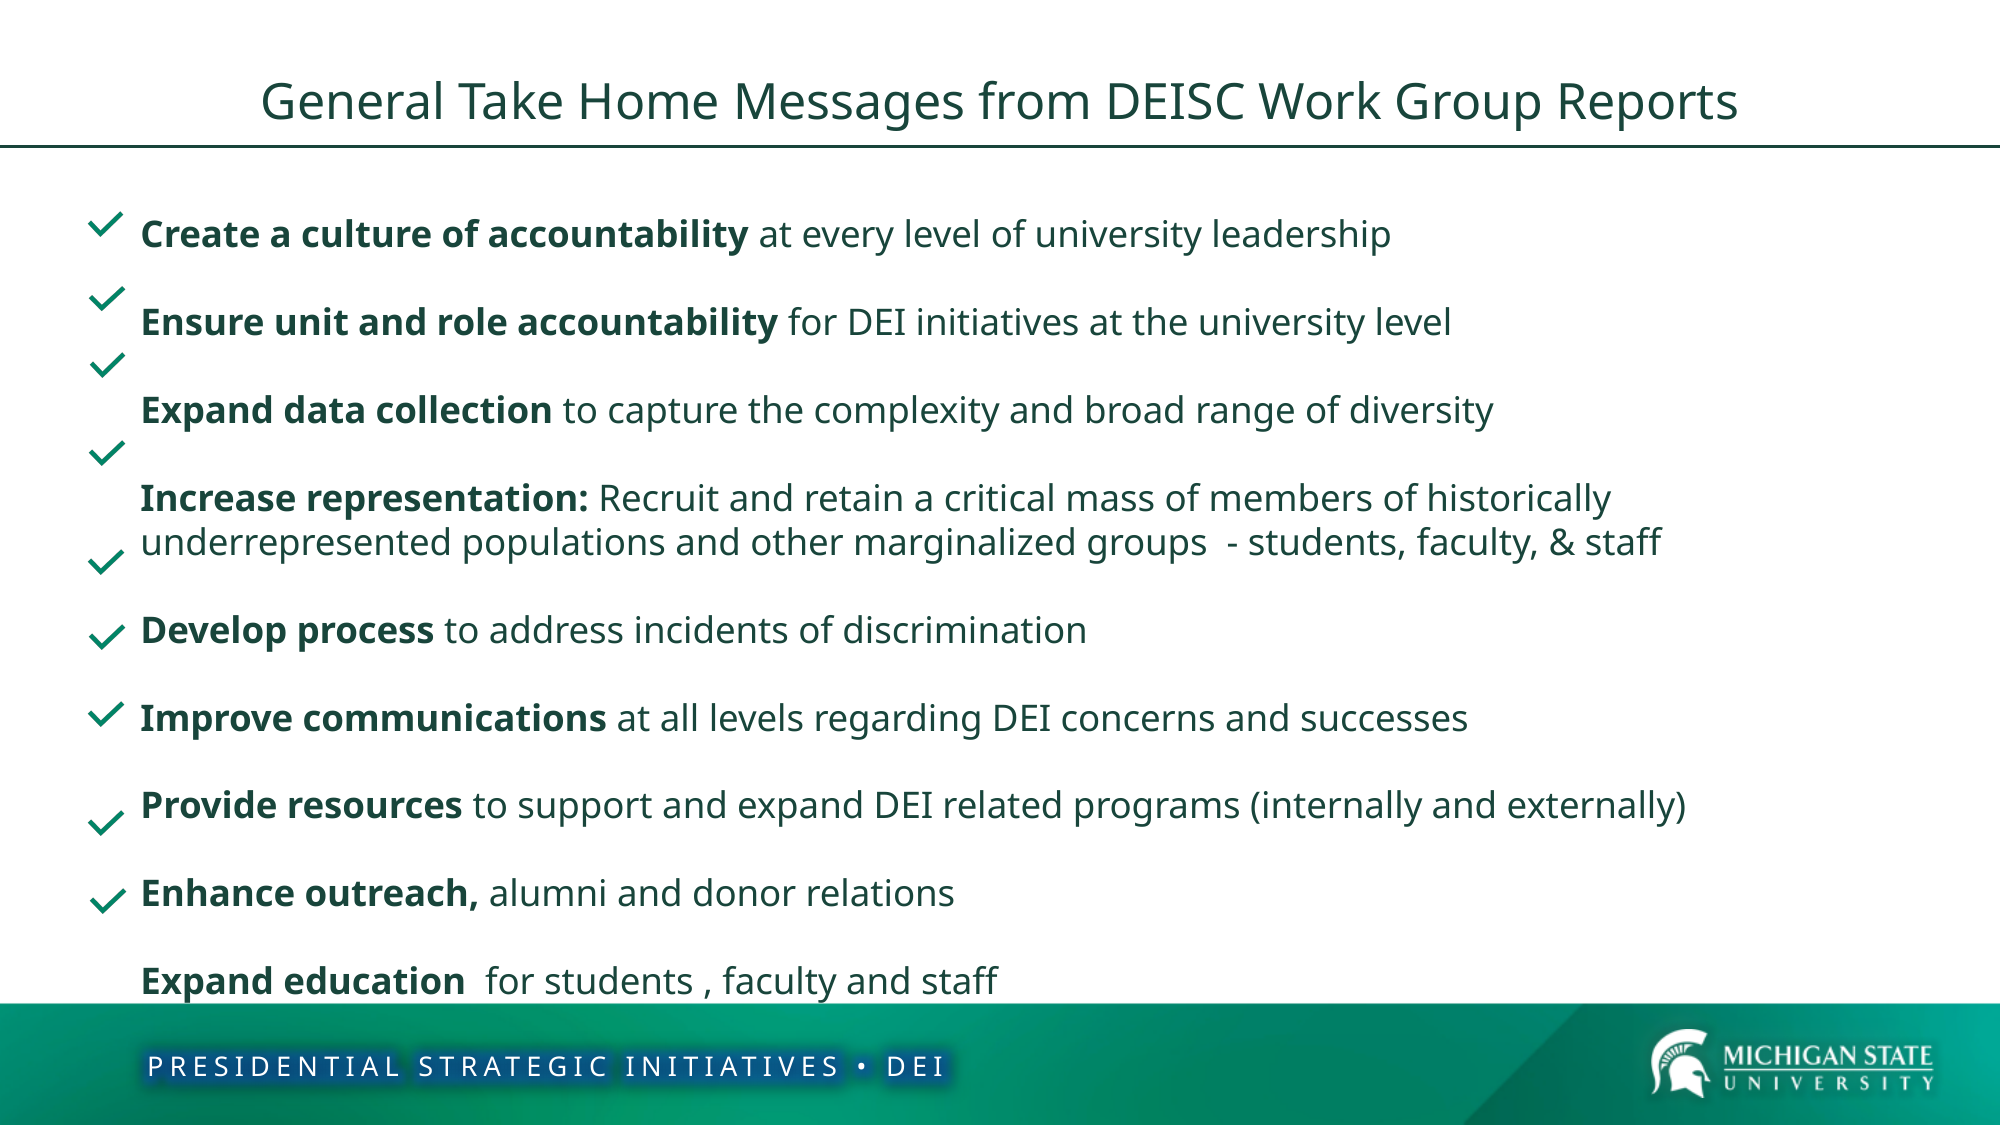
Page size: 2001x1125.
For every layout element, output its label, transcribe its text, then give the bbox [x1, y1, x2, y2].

picture [0, 148, 2000, 1125]
list Create a culture of accountability at every level of university leadership Ensure unit and role accountability for DEI initiatives at the university level Expand data collection to capture the complexity and broad range of diversity Increase representation: Recruit and retain a critical mass of members of historically underrepresented populations and other marginalized groups - students, faculty, & staff Develop process to address incidents of discrimination Improve communications at all levels regarding DEI concerns and successes Provide resources to support and expand DEI related programs (internally and externally) Enhance outreach, alumni and donor relations Expand education for students , faculty and staff [98, 159, 1901, 1010]
picture [0, 0, 2000, 145]
text_box General Take Home Messages from DEISC Work Group Reports [81, 61, 1919, 137]
